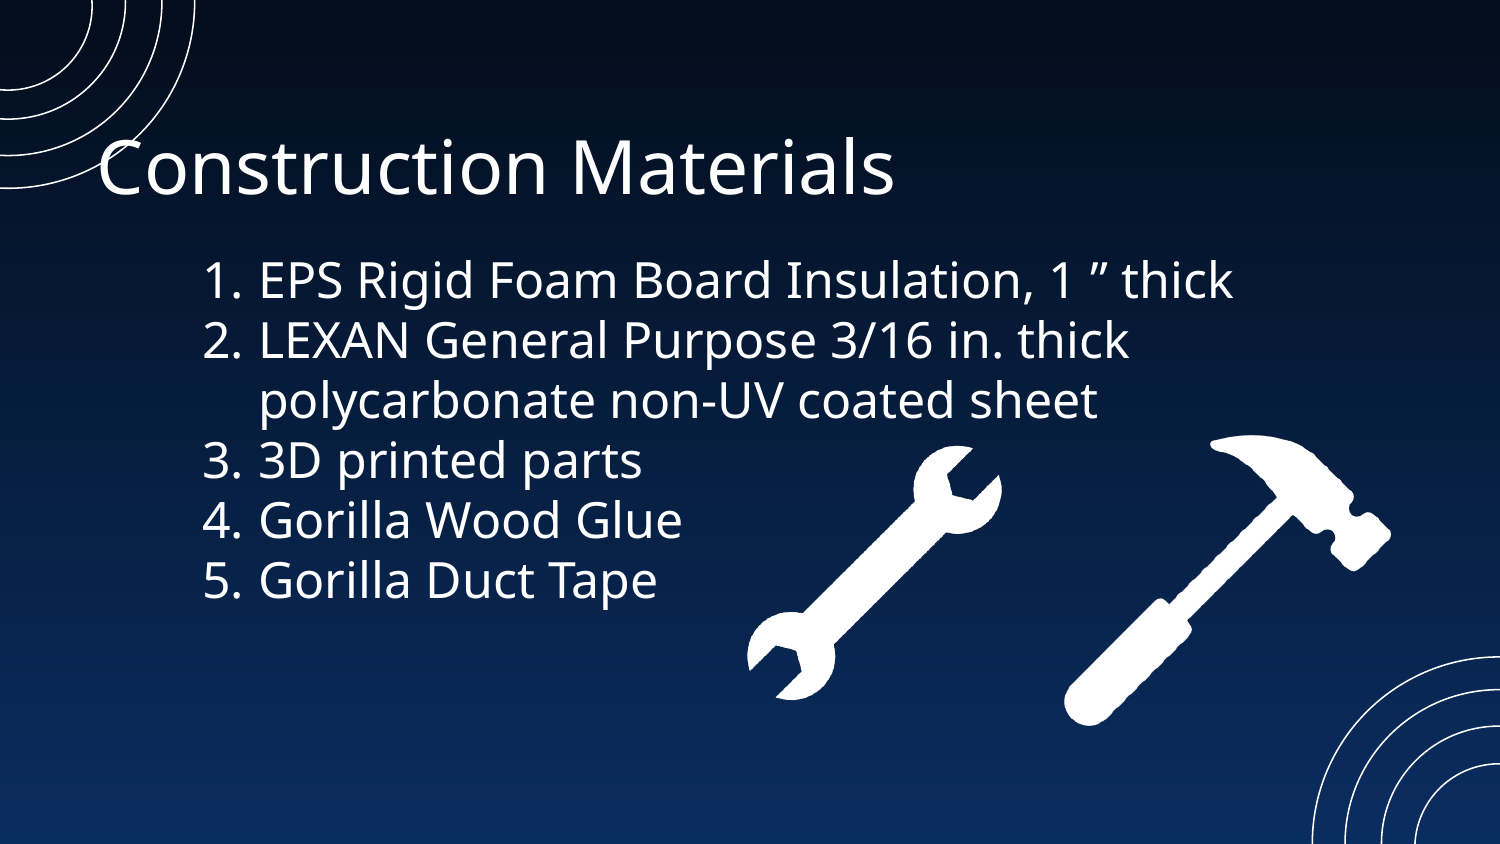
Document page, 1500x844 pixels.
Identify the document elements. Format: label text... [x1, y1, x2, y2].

title Construction Materials [0, 104, 1013, 199]
list EPS Rigid Foam Board Insulation, 1 ” thick LEXAN General Purpose 3/16 in. thick polycarbonate non-UV coated sheet 3D printed parts Gorilla Wood Glue Gorilla Duct Tape [168, 233, 1414, 758]
picture [735, 433, 1013, 712]
picture [1049, 402, 1405, 758]
